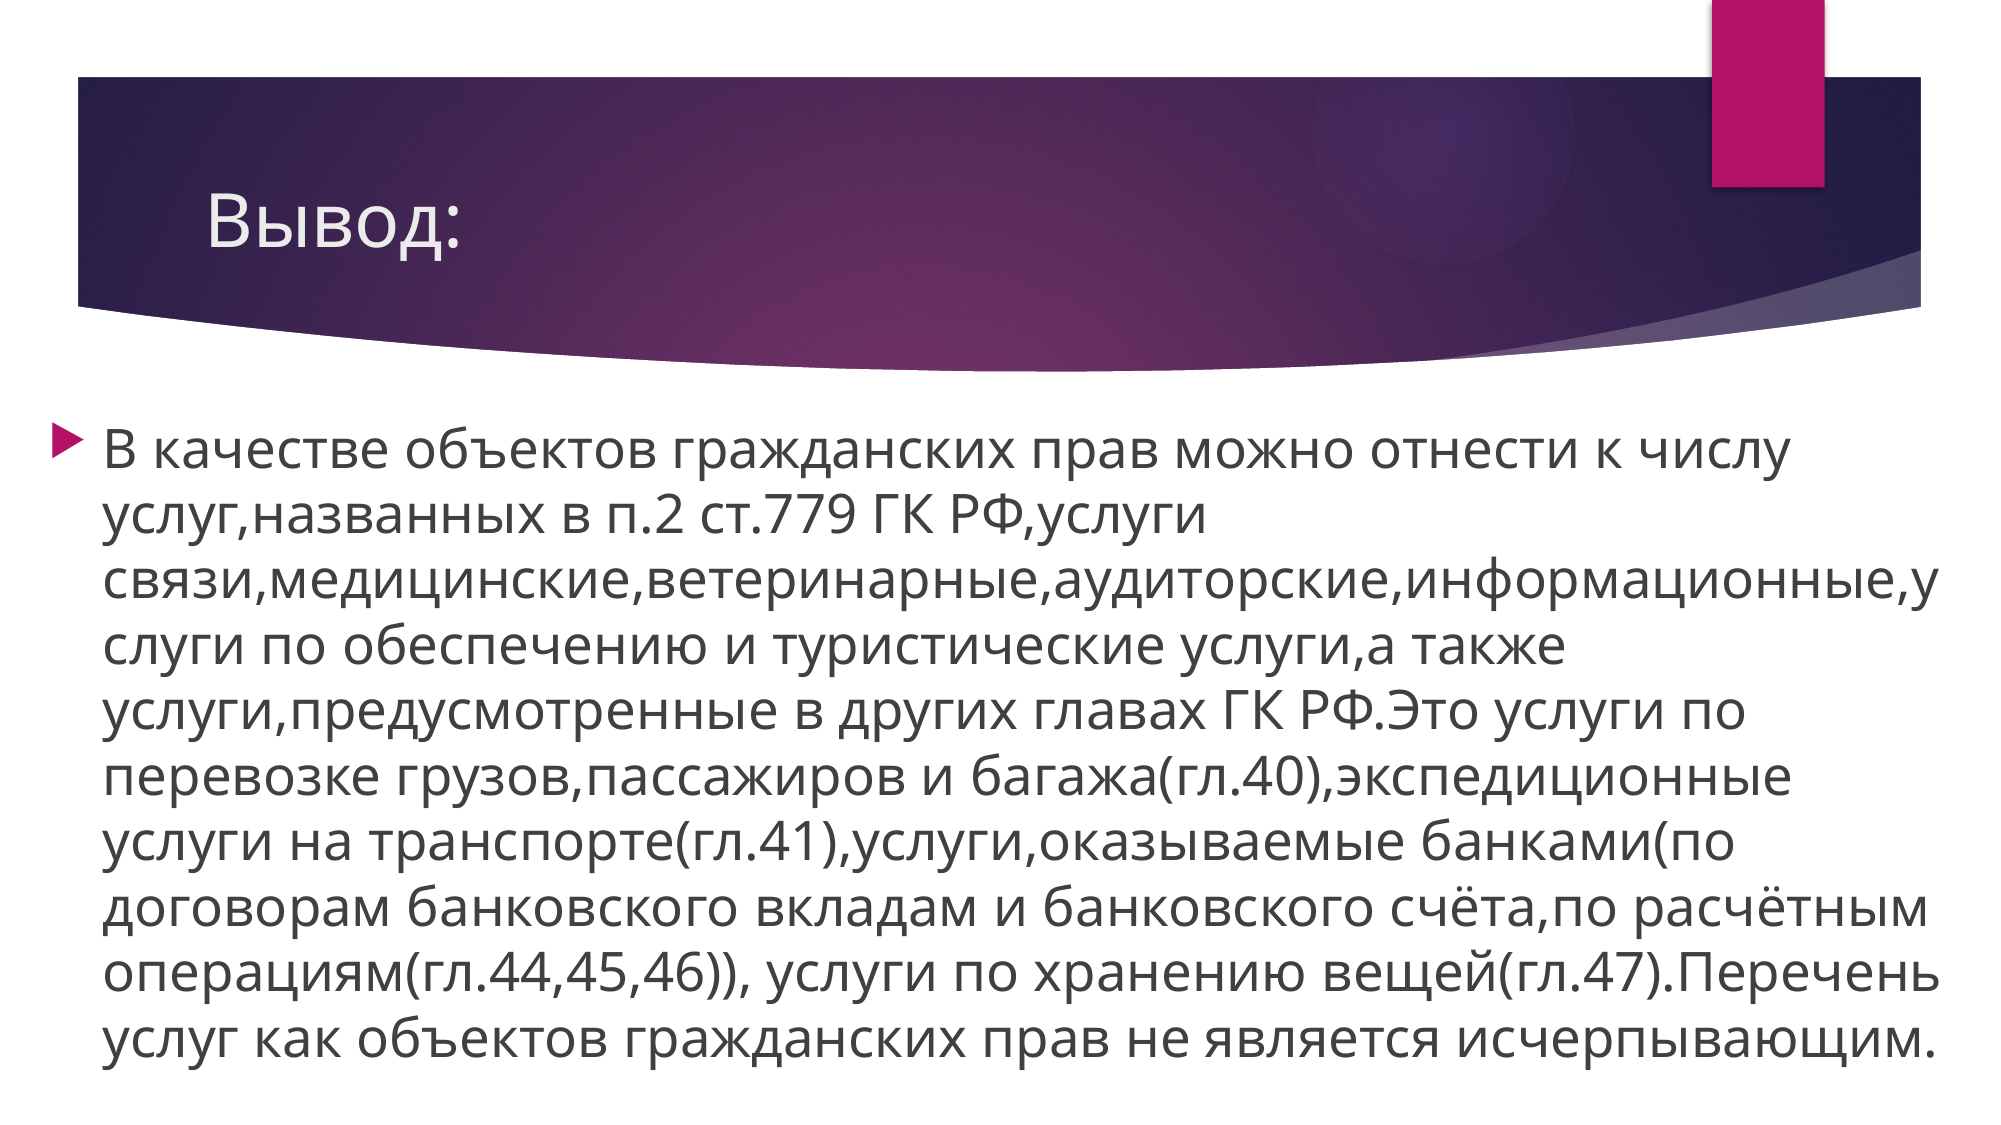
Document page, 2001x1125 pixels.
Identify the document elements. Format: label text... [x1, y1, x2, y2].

list В качестве объектов гражданских прав можно отнести к числу услуг,названных в п.2 ст.779 ГК РФ,услуги связи,медицинские,ветеринарные,аудиторские,информационные,услуги по обеспечению и туристические услуги,а также услуги,предусмотренные в других главах ГК РФ.Это услуги по перевозке грузов,пассажиров и багажа(гл.40),экспедиционные услуги на транспорте(гл.41),услуги,оказываемые банками(по договорам банковского вкладам и банковского счёта,по расчётным операциям(гл.44,45,46)), услуги по хранению вещей(гл.47).Перечень услуг как объектов гражданских прав не является исчерпывающим. [33, 406, 1962, 1096]
title Вывод: [189, 159, 1627, 276]
